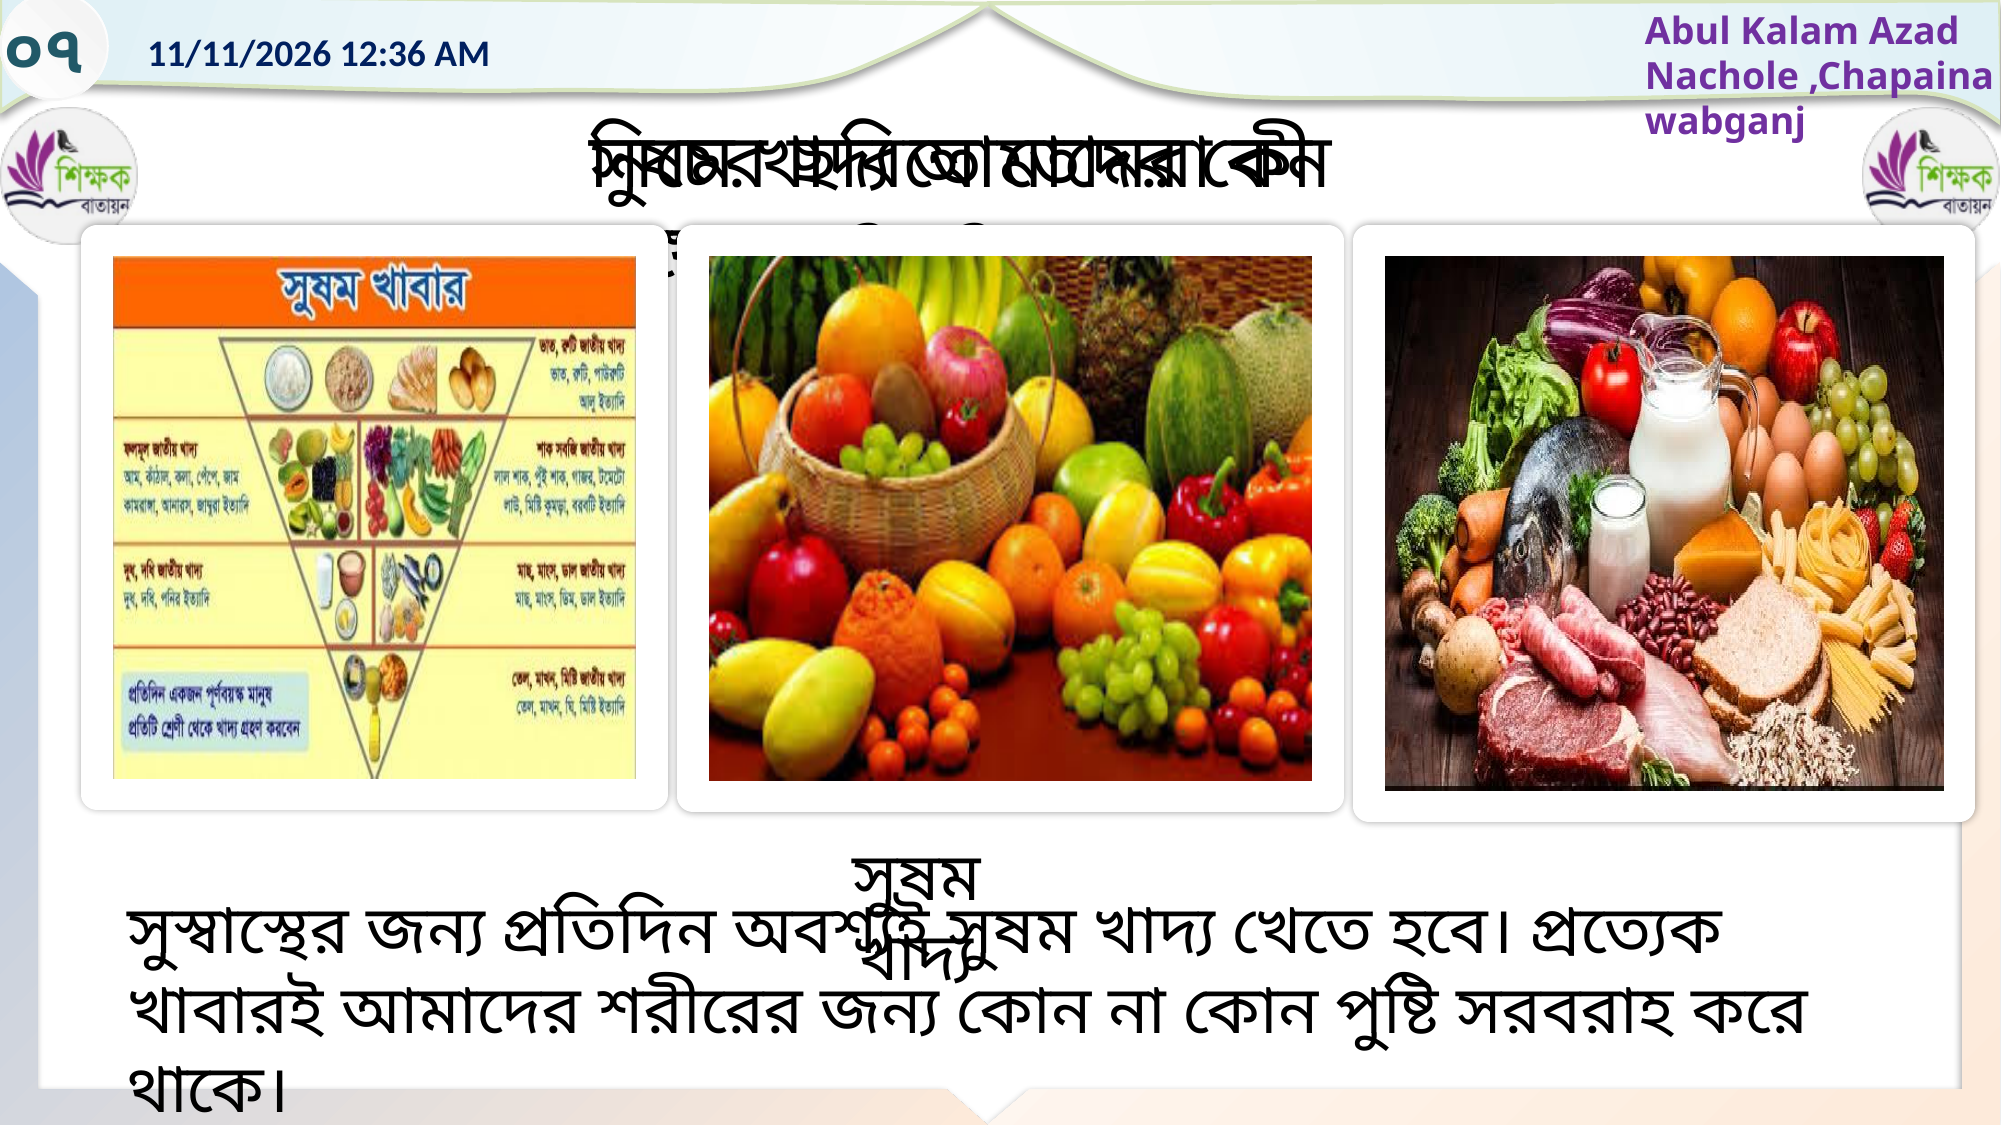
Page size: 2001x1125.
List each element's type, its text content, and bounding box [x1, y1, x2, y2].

text_box সুষম খাদ্য [837, 826, 1131, 879]
picture [112, 255, 637, 779]
picture [1384, 255, 1945, 791]
text_box সুস্বাস্থের জন্য প্রতিদিন অবশ্যই সুষম খাদ্য খেতে হবে। প্রত্যেক খাবারই আমাদের শরীরের জন্য কোন না কোন পুষ্টি সরবরাহ করে থাকে। [112, 879, 1863, 1125]
picture [0, 107, 138, 245]
picture [708, 255, 1313, 781]
picture [1862, 107, 2000, 245]
text_box ০৭ [0, 0, 119, 95]
text_box সুষম খাদ্য আমাদের কেন প্রয়োজন? [574, 104, 1531, 233]
